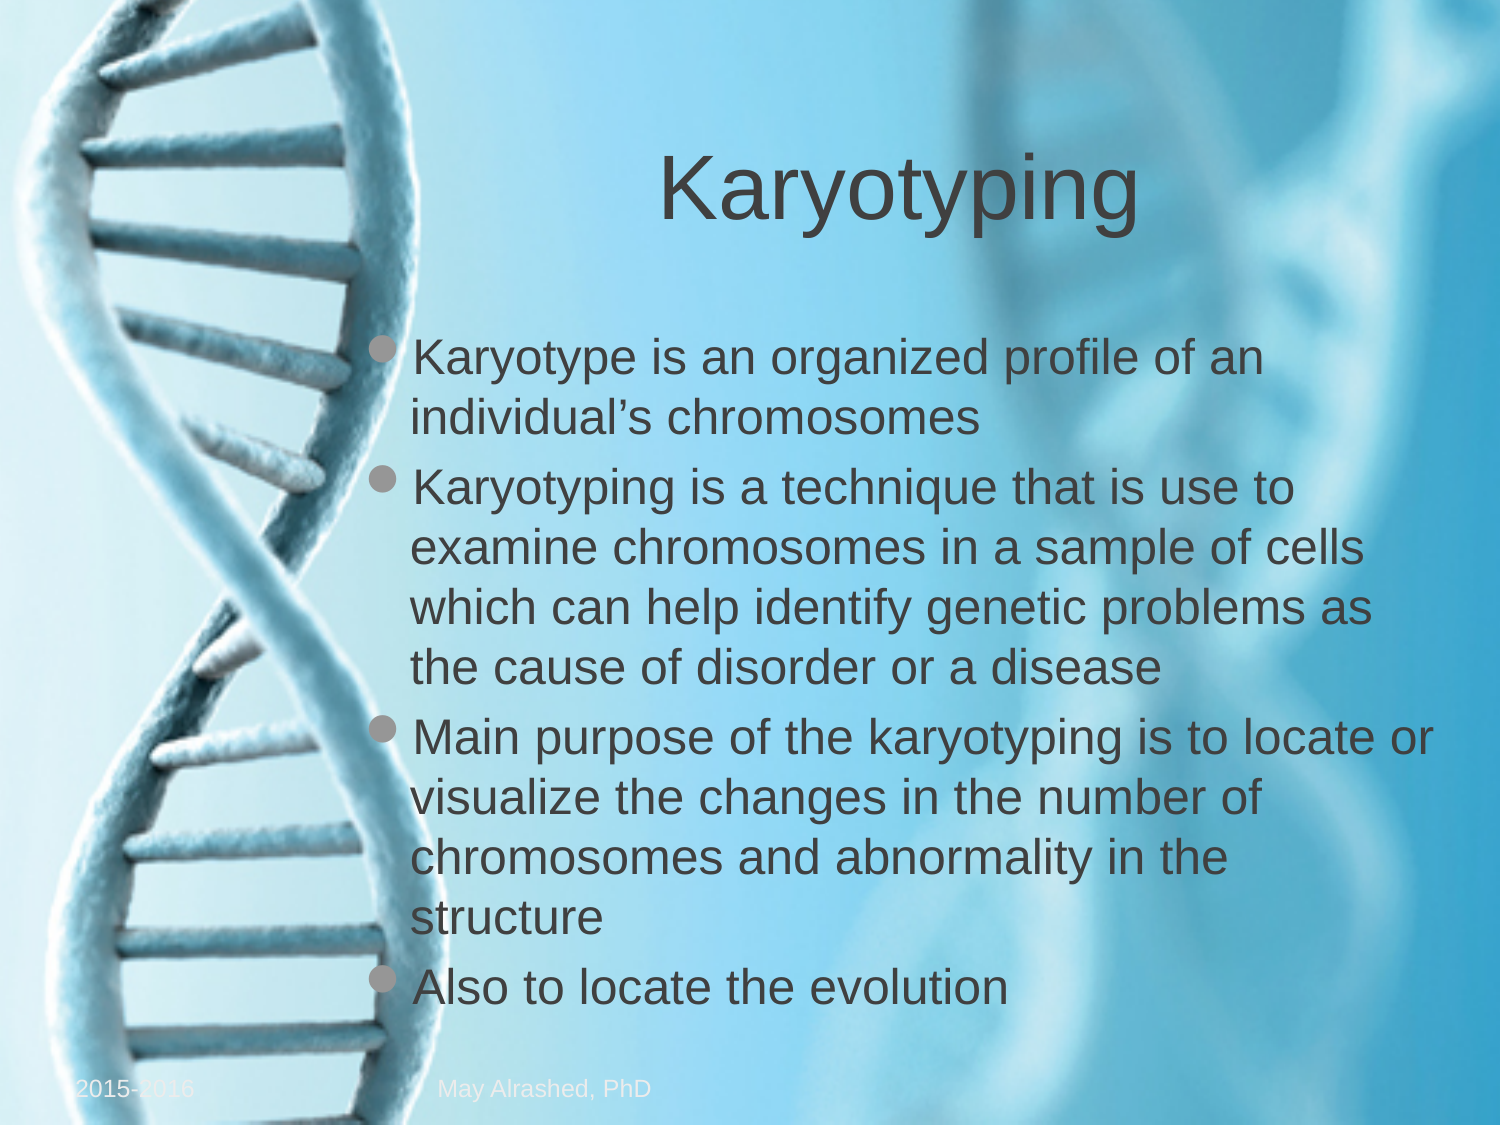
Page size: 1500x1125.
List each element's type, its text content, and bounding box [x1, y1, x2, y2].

list Karyotype is an organized profile of an individual’s chromosomes Karyotyping is a technique that is use to examine chromosomes in a sample of cells which can help identify genetic problems as the cause of disorder or a disease Main purpose of the karyotyping is to locate or visualize the changes in the number of chromosomes and abnormality in the structure Also to locate the evolution [350, 317, 1450, 1038]
title Karyotyping [375, 50, 1425, 238]
footer May Alrashed, PhD [437, 1042, 988, 1103]
slide_number 2015-2016 [75, 1042, 425, 1103]
picture [0, 0, 1500, 1125]
